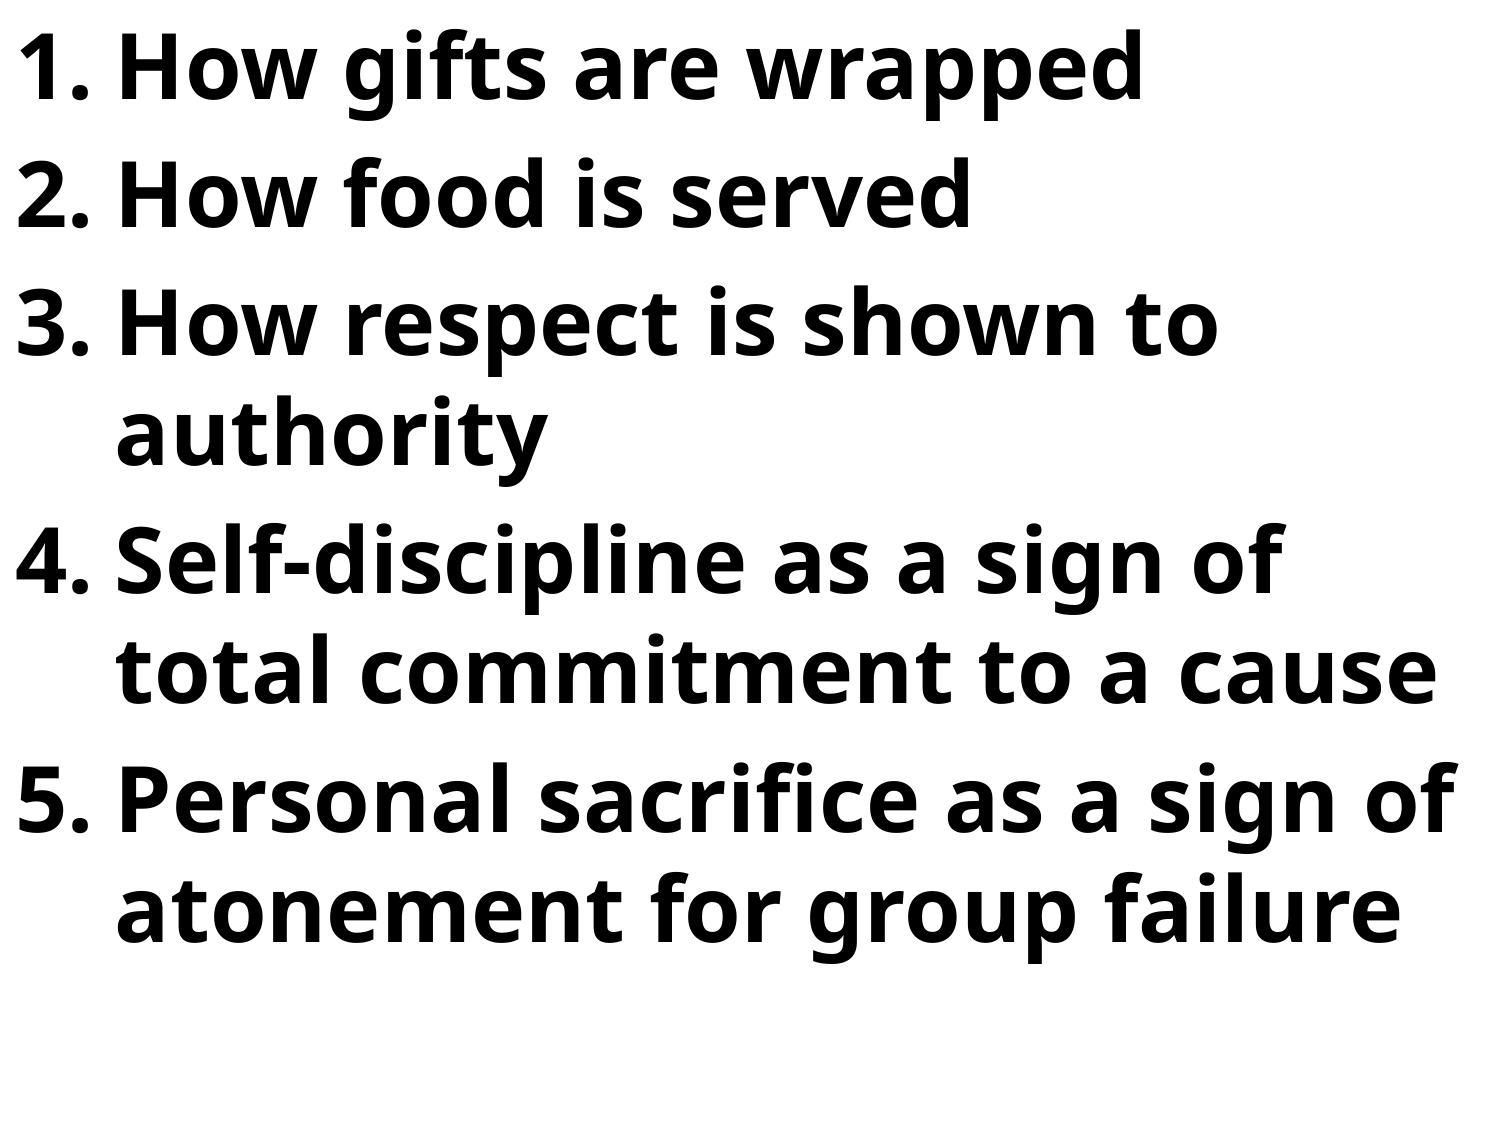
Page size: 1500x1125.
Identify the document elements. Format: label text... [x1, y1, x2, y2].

list How gifts are wrapped How food is served How respect is shown to authority Self-discipline as a sign of total commitment to a cause Personal sacrifice as a sign of atonement for group failure [0, 0, 1500, 1125]
